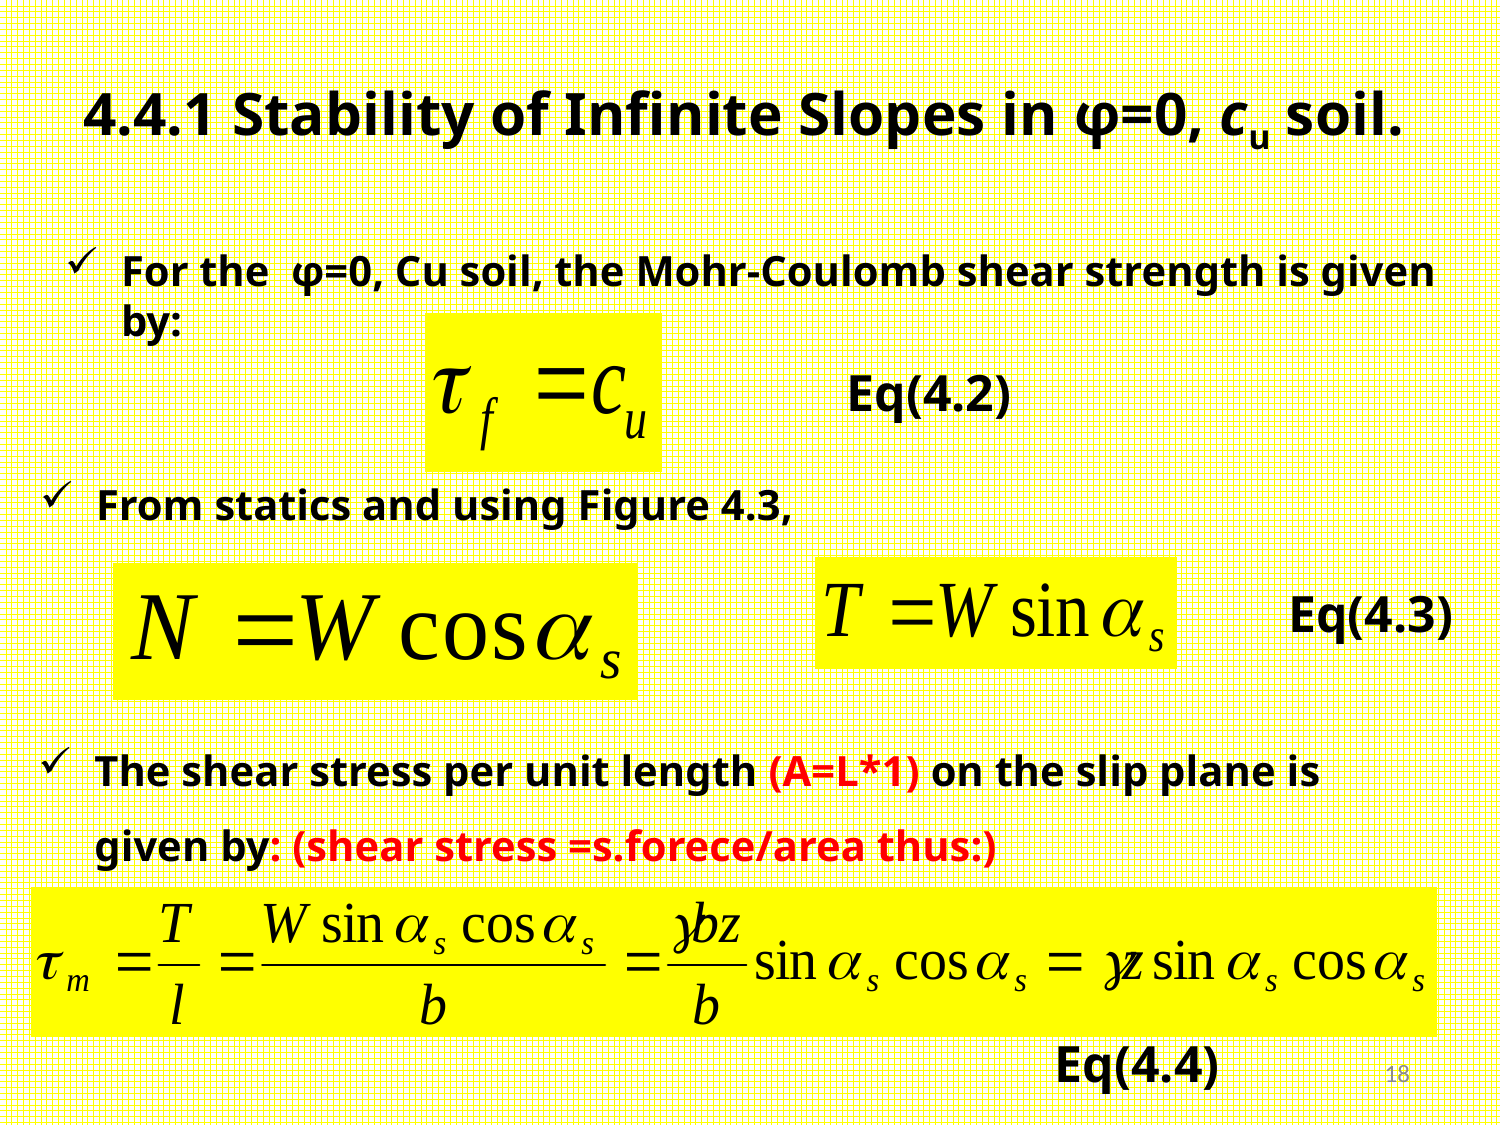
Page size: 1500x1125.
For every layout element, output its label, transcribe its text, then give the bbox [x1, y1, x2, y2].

text_box From statics and using Figure 4.3, [24, 471, 997, 537]
slide_number 18 [1074, 1047, 1425, 1103]
text_box Eq(4.3) [1273, 574, 1469, 650]
text_box For the φ=0, Cu soil, the Mohr-Coulomb shear strength is given by: [49, 237, 1475, 353]
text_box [30, 887, 1438, 1038]
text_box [112, 562, 638, 701]
text_box The shear stress per unit length (A=L*1) on the slip plane is given by: (shear stress =s.forece/area thus:) [23, 712, 1435, 878]
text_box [814, 556, 1178, 670]
title 4.4.1 Stability of Infinite Slopes in φ=0, cu soil. [24, 45, 1463, 233]
text_box Eq(4.4) [1039, 1047, 1074, 1100]
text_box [424, 313, 662, 472]
text_box Eq(4.2) [831, 353, 1027, 429]
